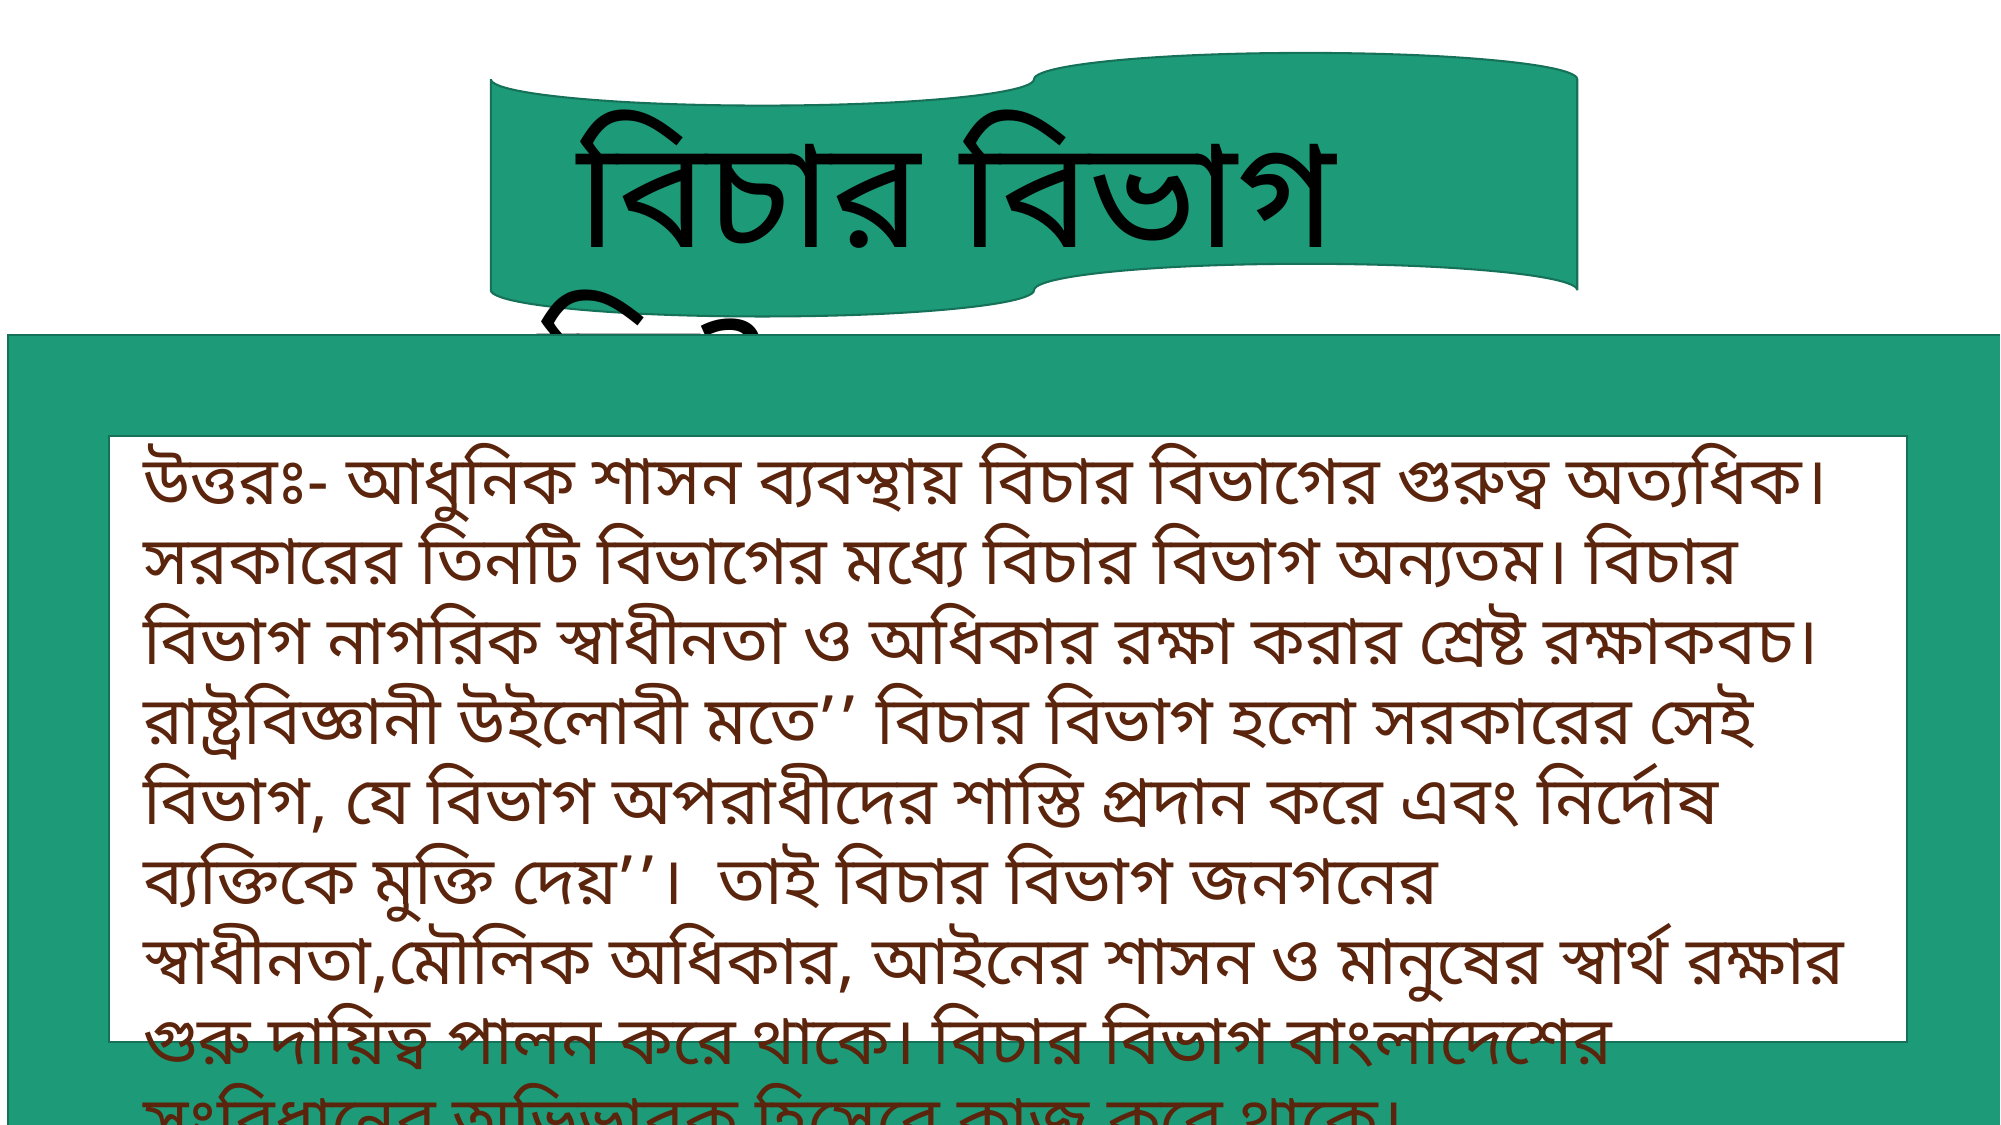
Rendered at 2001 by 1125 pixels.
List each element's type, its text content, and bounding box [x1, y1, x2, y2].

text_box [1005, 51, 1579, 291]
text_box উত্তরঃ- আধুনিক শাসন ব্যবস্থায় বিচার বিভাগের গুরুত্ব অত্যধিক। সরকারের তিনটি বিভাগের মধ্যে বিচার বিভাগ অন্যতম। বিচার বিভাগ নাগরিক স্বাধীনতা ও অধিকার রক্ষা করার শ্রেষ্ট রক্ষাকবচ। রাষ্ট্রবিজ্ঞানী উইলোবী মতে’’ বিচার বিভাগ হলো সরকারের সেই বিভাগ, যে বিভাগ অপরাধীদের শাস্তি প্রদান করে এবং নির্দোষ ব্যক্তিকে মুক্তি দেয়’’। তাই বিচার বিভাগ জনগনের স্বাধীনতা,মৌলিক অধিকার, আইনের শাসন ও মানুষের স্বার্থ রক্ষার গুরু দায়িত্ব পালন করে থাকে। বিচার বিভাগ বাংলাদেশের সংবিধানের অভিভাবক হিসেবে কাজ করে থাকে। [128, 430, 1872, 1125]
text_box [7, 334, 2000, 1125]
text_box বিচার বিভাগ কি? [523, 90, 1545, 334]
text_box [489, 78, 523, 304]
